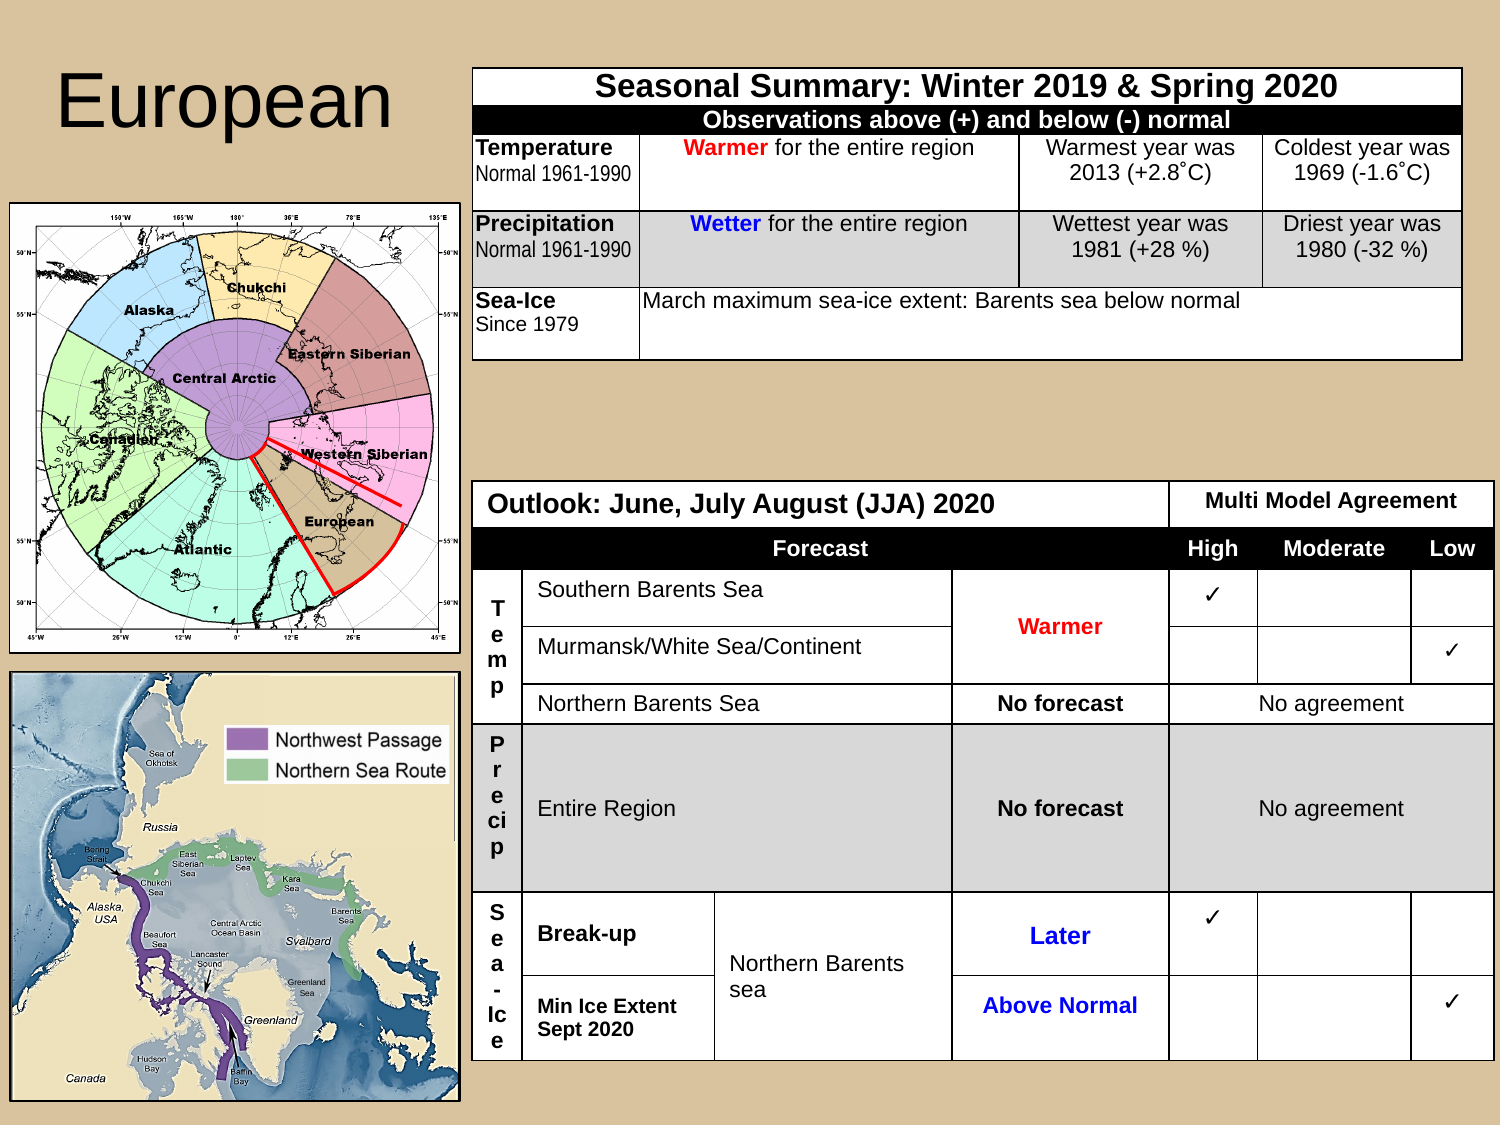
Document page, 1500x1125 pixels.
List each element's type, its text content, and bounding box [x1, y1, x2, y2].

table_cell Southern Barents Sea [523, 570, 951, 626]
table_cell Later [953, 893, 1168, 975]
table_cell Northern Barents Sea [523, 685, 951, 723]
table_cell Precip [473, 725, 521, 891]
table_header Seasonal Summary: Winter 2019 & Spring 2020 [473, 69, 1461, 105]
table_cell Low [1412, 529, 1493, 569]
table_cell [1258, 893, 1410, 975]
table_cell ✓ [1170, 570, 1257, 626]
table_cell Forecast [473, 529, 1168, 569]
table_cell [1412, 570, 1493, 626]
table_cell Break-up [523, 893, 714, 975]
table_cell ✓ [1170, 893, 1257, 975]
table_cell Sea-Ice [473, 893, 521, 1060]
table_cell [1170, 627, 1257, 683]
table_cell Temperature Normal 1961-1990 [473, 135, 639, 210]
table_cell Min Ice Extent Sept 2020 [523, 976, 714, 1060]
table_cell [1412, 893, 1493, 975]
table_cell Moderate [1258, 529, 1410, 569]
table_cell Wettest year was 1981 (+28 %) [1020, 212, 1262, 287]
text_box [265, 441, 404, 524]
table_cell Warmer for the entire region [640, 135, 1018, 210]
table_cell ✓ [1412, 627, 1493, 683]
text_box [250, 456, 334, 595]
table_cell [1258, 570, 1410, 626]
table_cell Precipitation Normal 1961-1990 [473, 212, 639, 287]
table_cell Entire Region [523, 725, 951, 891]
table_cell High [1170, 529, 1257, 569]
table_cell Temp [473, 570, 521, 723]
table_cell ✓ [1412, 976, 1493, 1060]
table_cell No forecast [953, 685, 1168, 723]
table_cell Above Normal [953, 976, 1168, 1060]
table_cell No agreement [1170, 725, 1493, 891]
table_cell Observations above (+) and below (-) normal [473, 107, 1461, 133]
title European [10, 42, 460, 152]
table_cell Driest year was 1980 (-32 %) [1263, 212, 1461, 287]
table_header Outlook: June, July August (JJA) 2020 [473, 482, 1168, 527]
table_cell Wetter for the entire region [640, 212, 1018, 287]
table_cell Murmansk/White Sea/Continent [523, 627, 951, 683]
table_cell Northern Barents sea [715, 893, 951, 1060]
table_cell Warmer [953, 570, 1168, 683]
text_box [10, 671, 460, 1101]
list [10, 203, 460, 653]
table_cell No agreement [1170, 685, 1493, 723]
table_cell Coldest year was 1969 (-1.6˚C) [1263, 135, 1461, 210]
table_cell Warmest year was 2013 (+2.8˚C) [1020, 135, 1262, 210]
table_cell March maximum sea-ice extent: Barents sea below normal [640, 288, 1461, 359]
table_header Multi Model Agreement [1170, 482, 1493, 527]
table_cell Sea-Ice Since 1979 [473, 288, 639, 359]
table_cell [1258, 627, 1410, 683]
table_cell [1170, 976, 1257, 1060]
table_cell [1258, 976, 1410, 1060]
table_cell No forecast [953, 725, 1168, 891]
